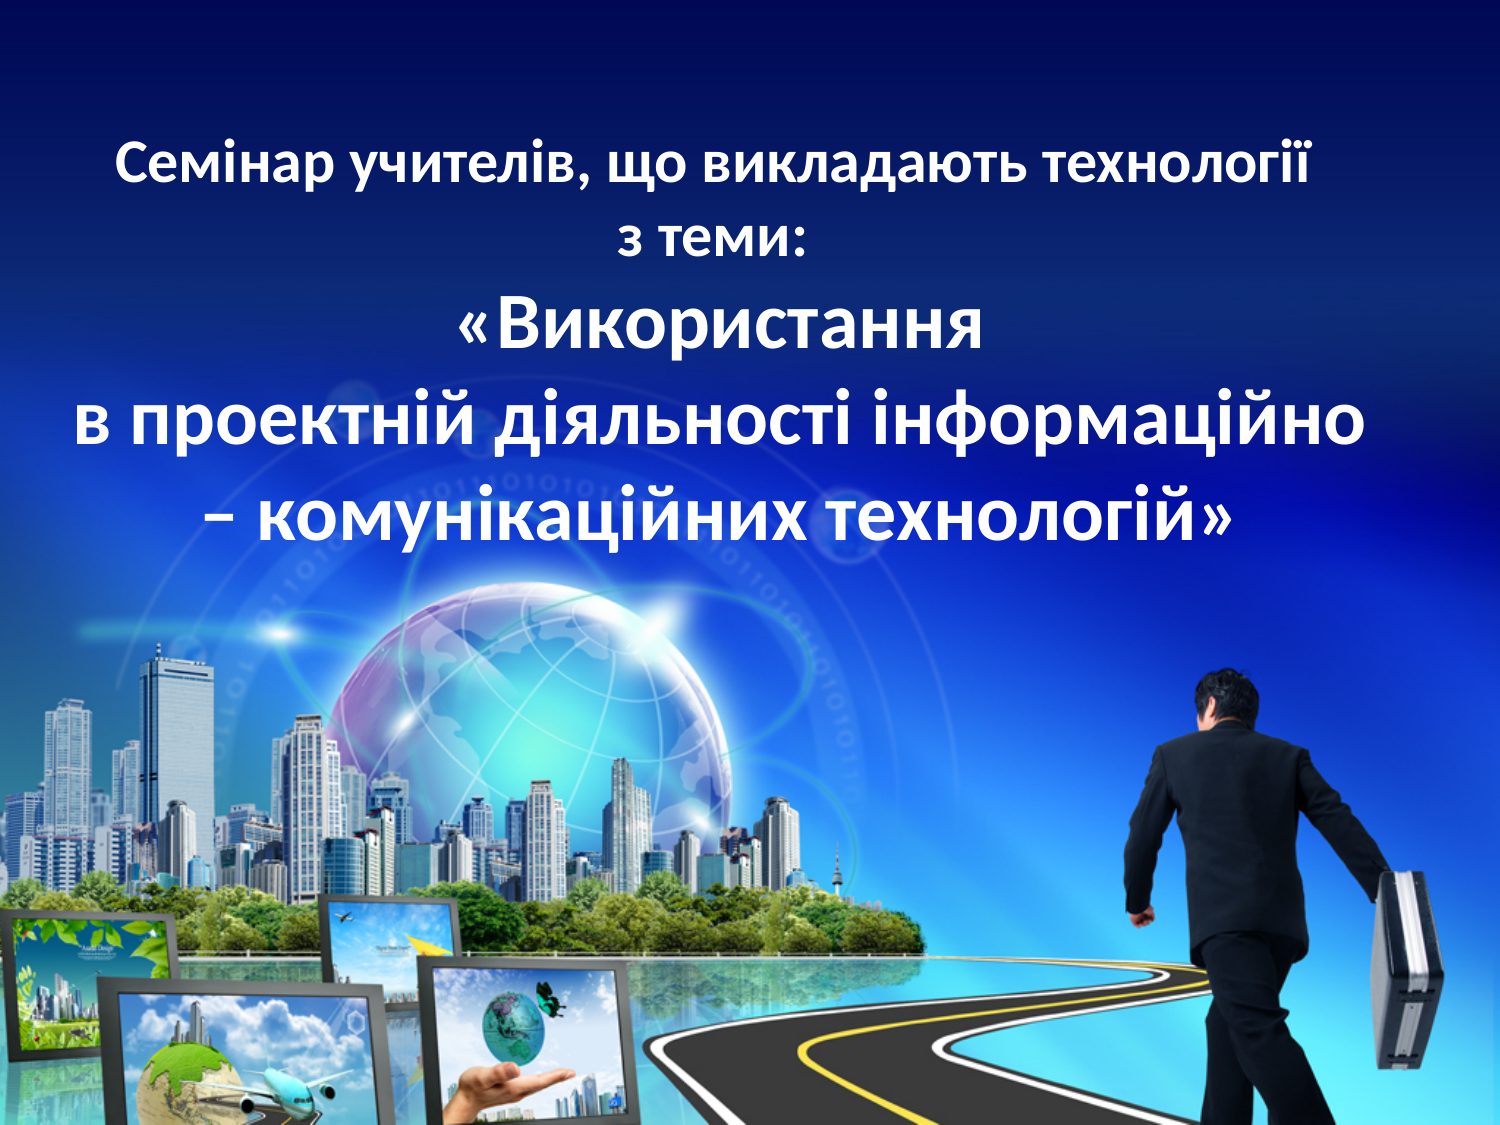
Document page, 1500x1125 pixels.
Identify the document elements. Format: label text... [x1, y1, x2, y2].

title Семінар учителів, що викладають технології з теми: «Використання в проектній діяльності інформаційно – комунікаційних технологій» [53, 66, 1388, 716]
picture [0, 0, 1500, 1125]
